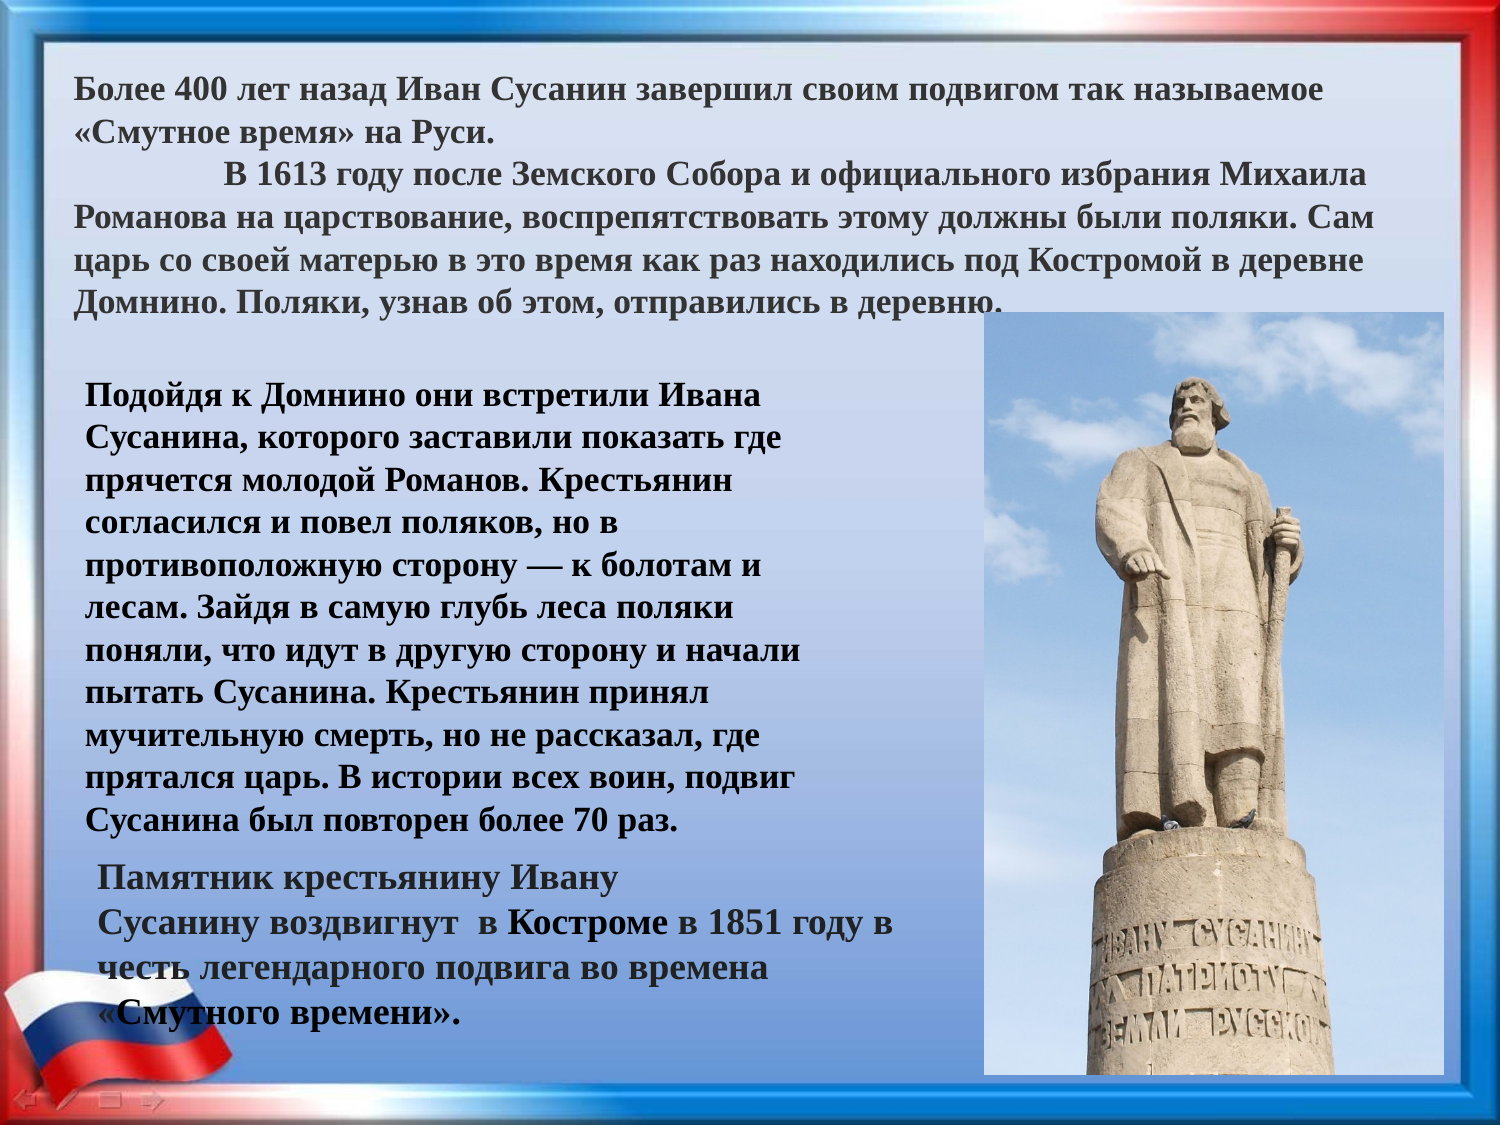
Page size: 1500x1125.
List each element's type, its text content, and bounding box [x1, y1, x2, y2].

picture [0, 0, 1500, 1125]
text_box Более 400 лет назад Иван Сусанин завершил своим подвигом так называемое «Смутное время» на Руси. В 1613 году после Земского Собора и официального избрания Михаила Романова на царствование, воспрепятствовать этому должны были поляки. Сам царь со своей матерью в это время как раз находились под Костромой в деревне Домнино. Поляки, узнав об этом, отправились в деревню. [58, 57, 1442, 328]
text_box Подойдя к Домнино они встретили Ивана Сусанина, которого заставили показать где прячется молодой Романов. Крестьянин согласился и повел поляков, но в противоположную сторону — к болотам и лесам. Зайдя в самую глубь леса поляки поняли, что идут в другую сторону и начали пытать Сусанина. Крестьянин принял мучительную смерть, но не рассказал, где прятался царь. В истории всех воин, подвиг Сусанина был повторен более 70 раз. [70, 363, 879, 846]
text_box Памятник крестьянину Ивану Сусанину воздвигнут в Костроме в 1851 году в честь легендарного подвига во времена «Смутного времени». [82, 844, 973, 1040]
